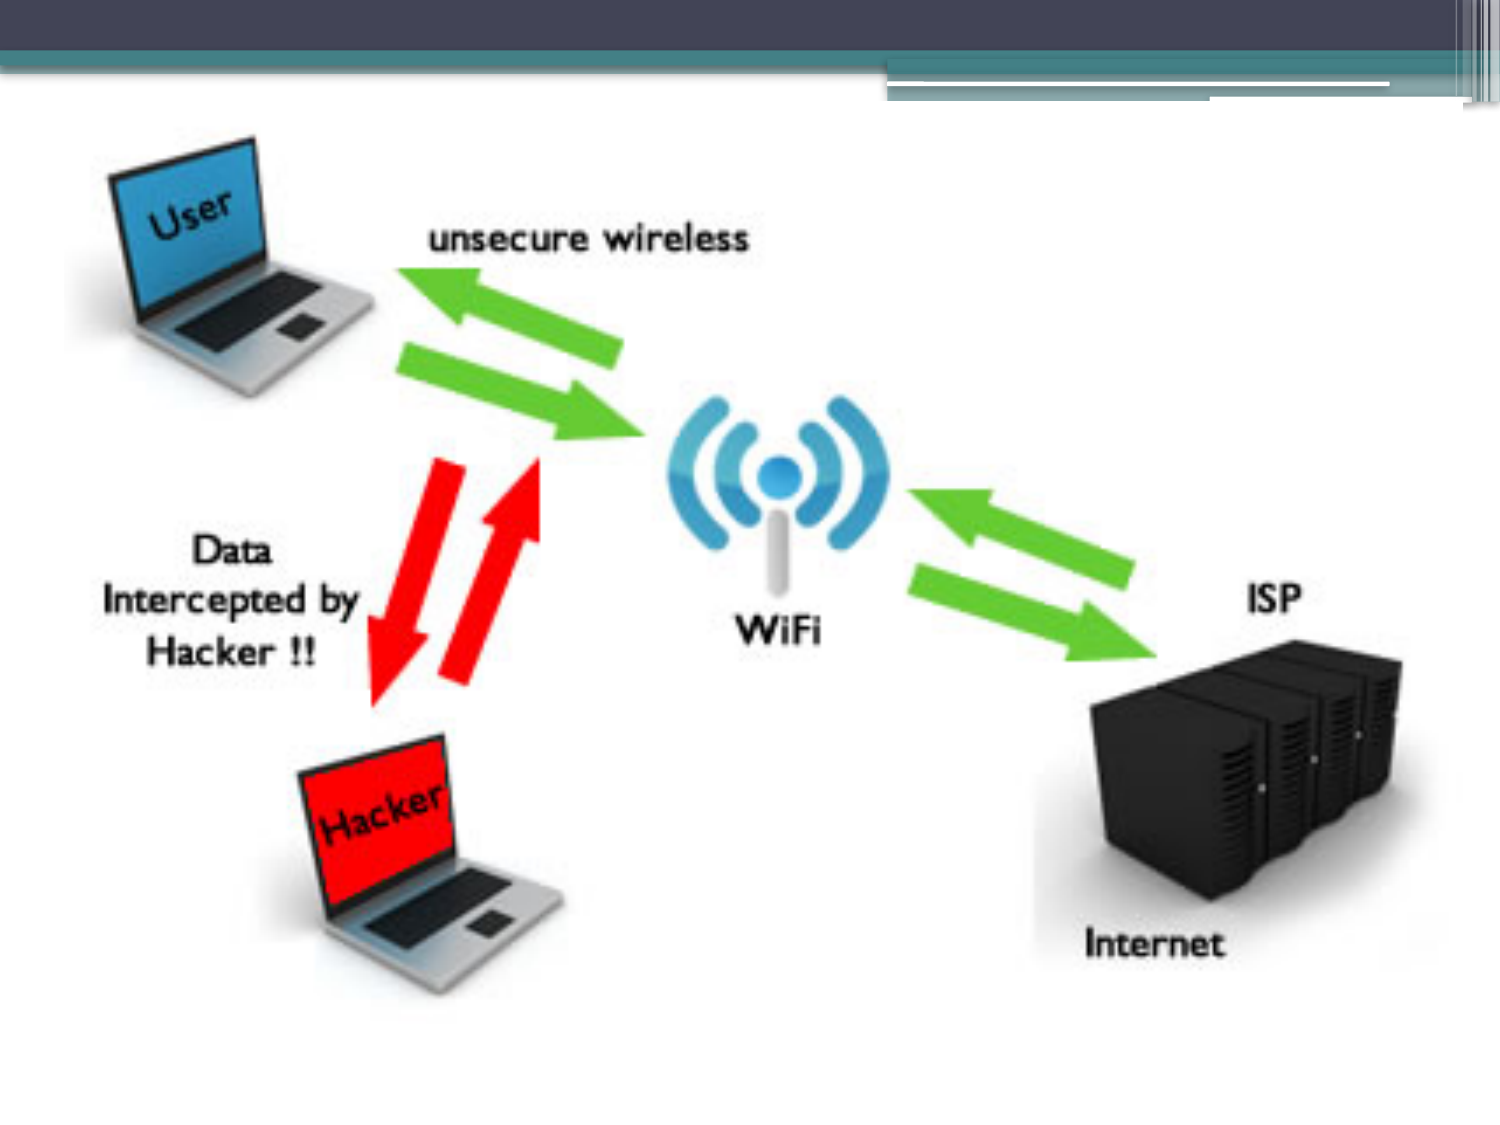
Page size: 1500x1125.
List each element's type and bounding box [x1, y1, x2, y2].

picture [64, 101, 1463, 1024]
